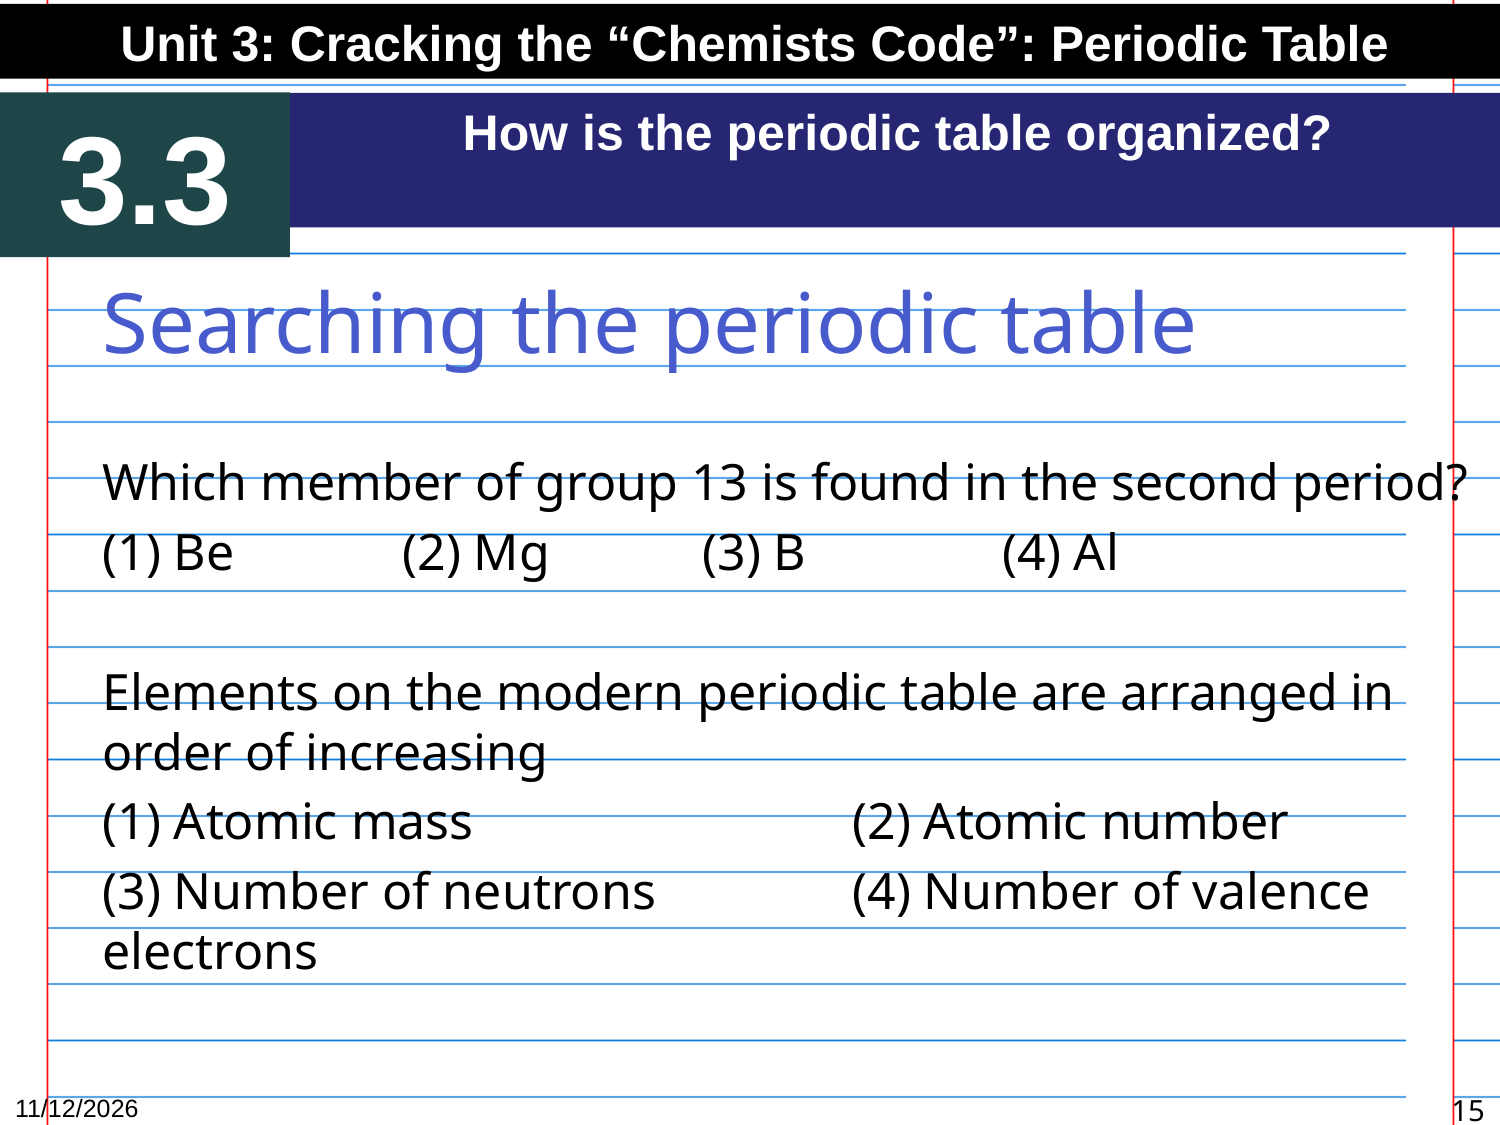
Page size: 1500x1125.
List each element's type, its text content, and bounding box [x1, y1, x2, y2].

text_box How is the periodic table organized? [290, 92, 1500, 228]
list Searching the periodic table Which member of group 13 is found in the second period? (1) Be (2) Mg (3) B (4) Al Elements on the modern periodic table are arranged in order of increasing (1) Atomic mass (2) Atomic number (3) Number of neutrons (4) Number of valence electrons [87, 262, 1500, 1005]
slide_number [0, 1084, 350, 1125]
picture [0, 228, 1500, 1125]
text_box 3.3 [0, 92, 290, 258]
picture [0, 79, 1500, 92]
slide_number 15 [1149, 1084, 1500, 1125]
text_box Unit 3: Cracking the “Chemists Code”: Periodic Table [0, 3, 1500, 79]
